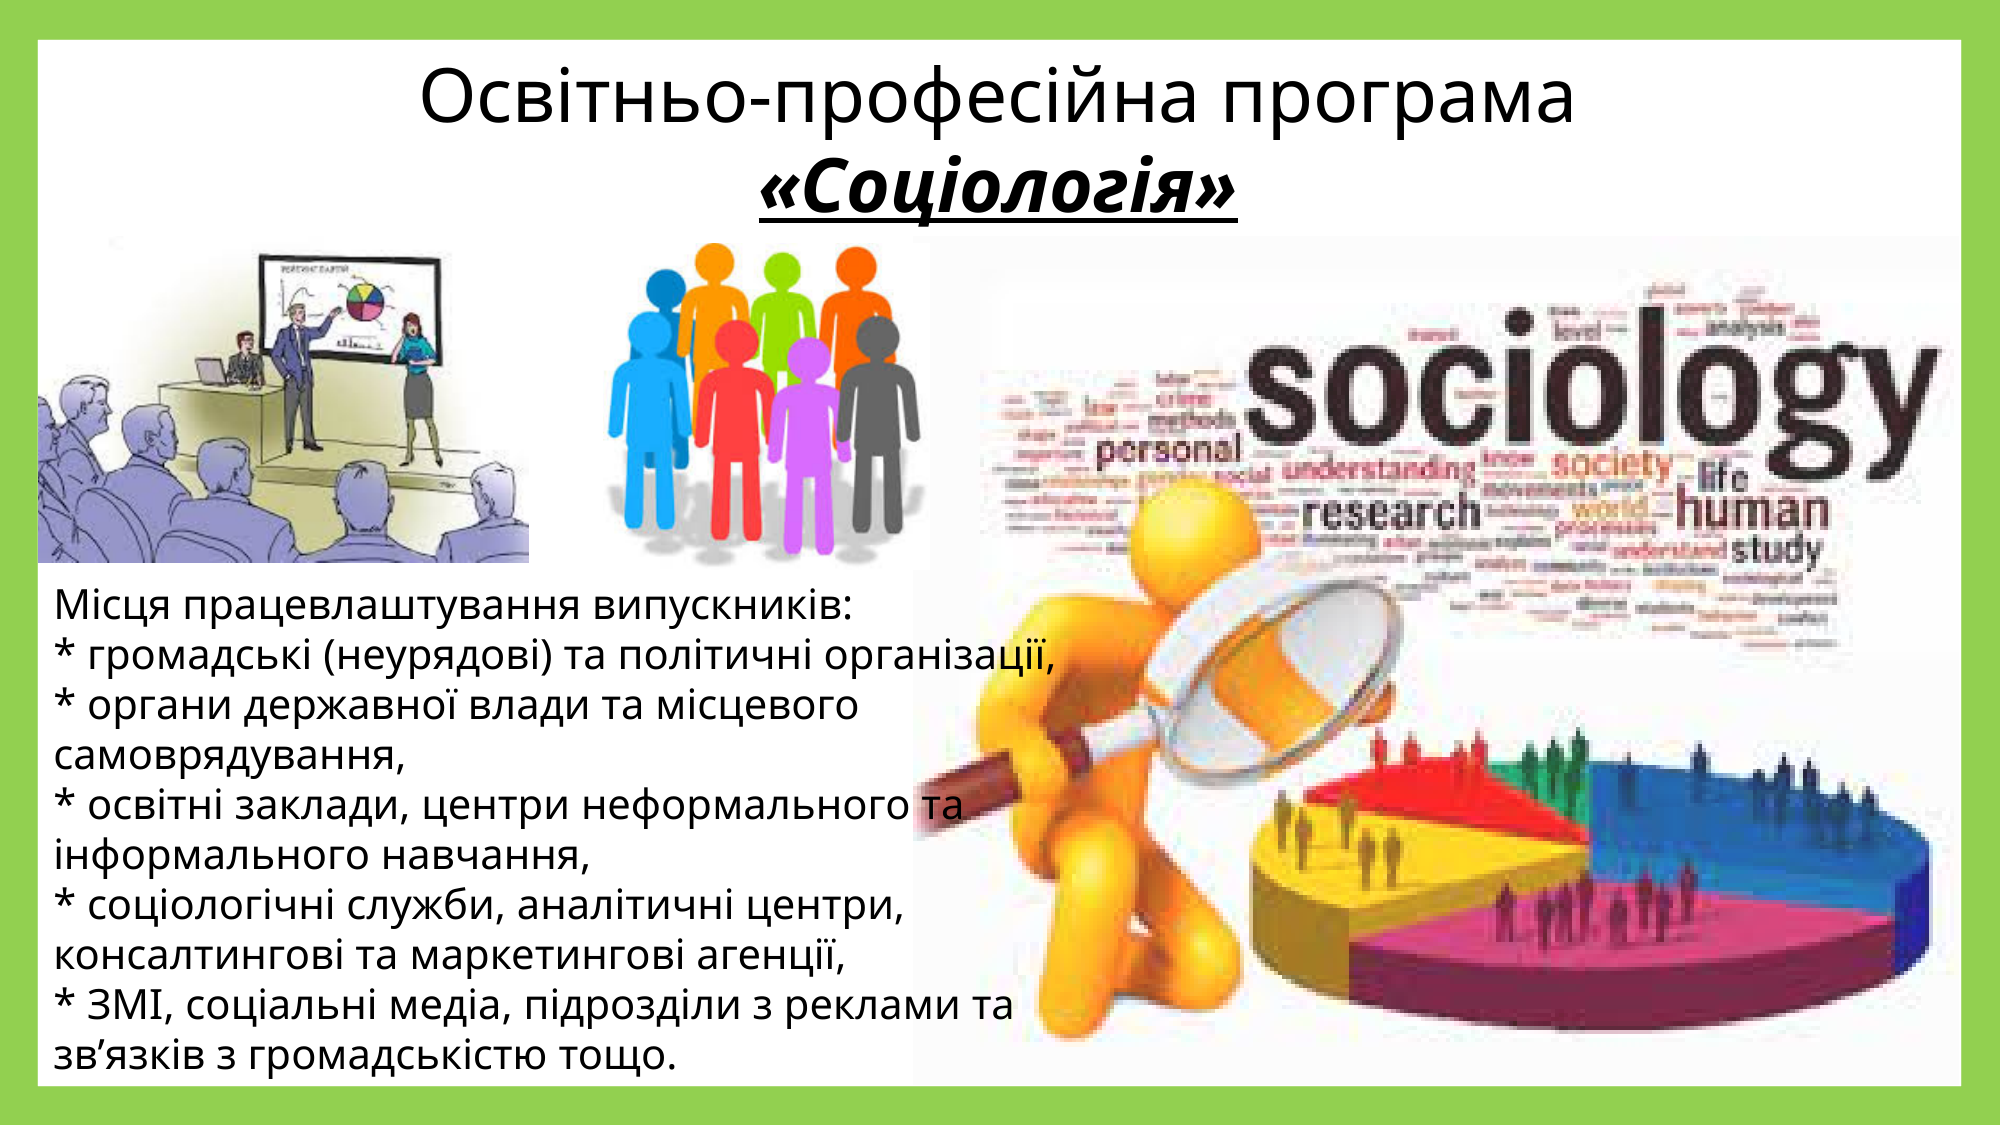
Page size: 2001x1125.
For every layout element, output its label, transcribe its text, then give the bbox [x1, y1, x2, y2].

text_box Освітньо-професійна програма «Соціологія» [36, 39, 1960, 235]
text_box [36, 38, 1963, 240]
picture [38, 236, 529, 563]
picture [602, 236, 1959, 1086]
text_box Місця працевлаштування випускників: * громадські (неурядові) та політичні організації, * органи державної влади та місцевого самоврядування, * освітні заклади, центри неформального та інформального навчання, * соціологічні служби, аналітичні центри, консалтингові та маркетингові агенції, * ЗМІ, соціальні медіа, підрозділи з реклами та зв’язків з громадськістю тощо. [38, 570, 907, 1086]
text_box [527, 235, 912, 570]
